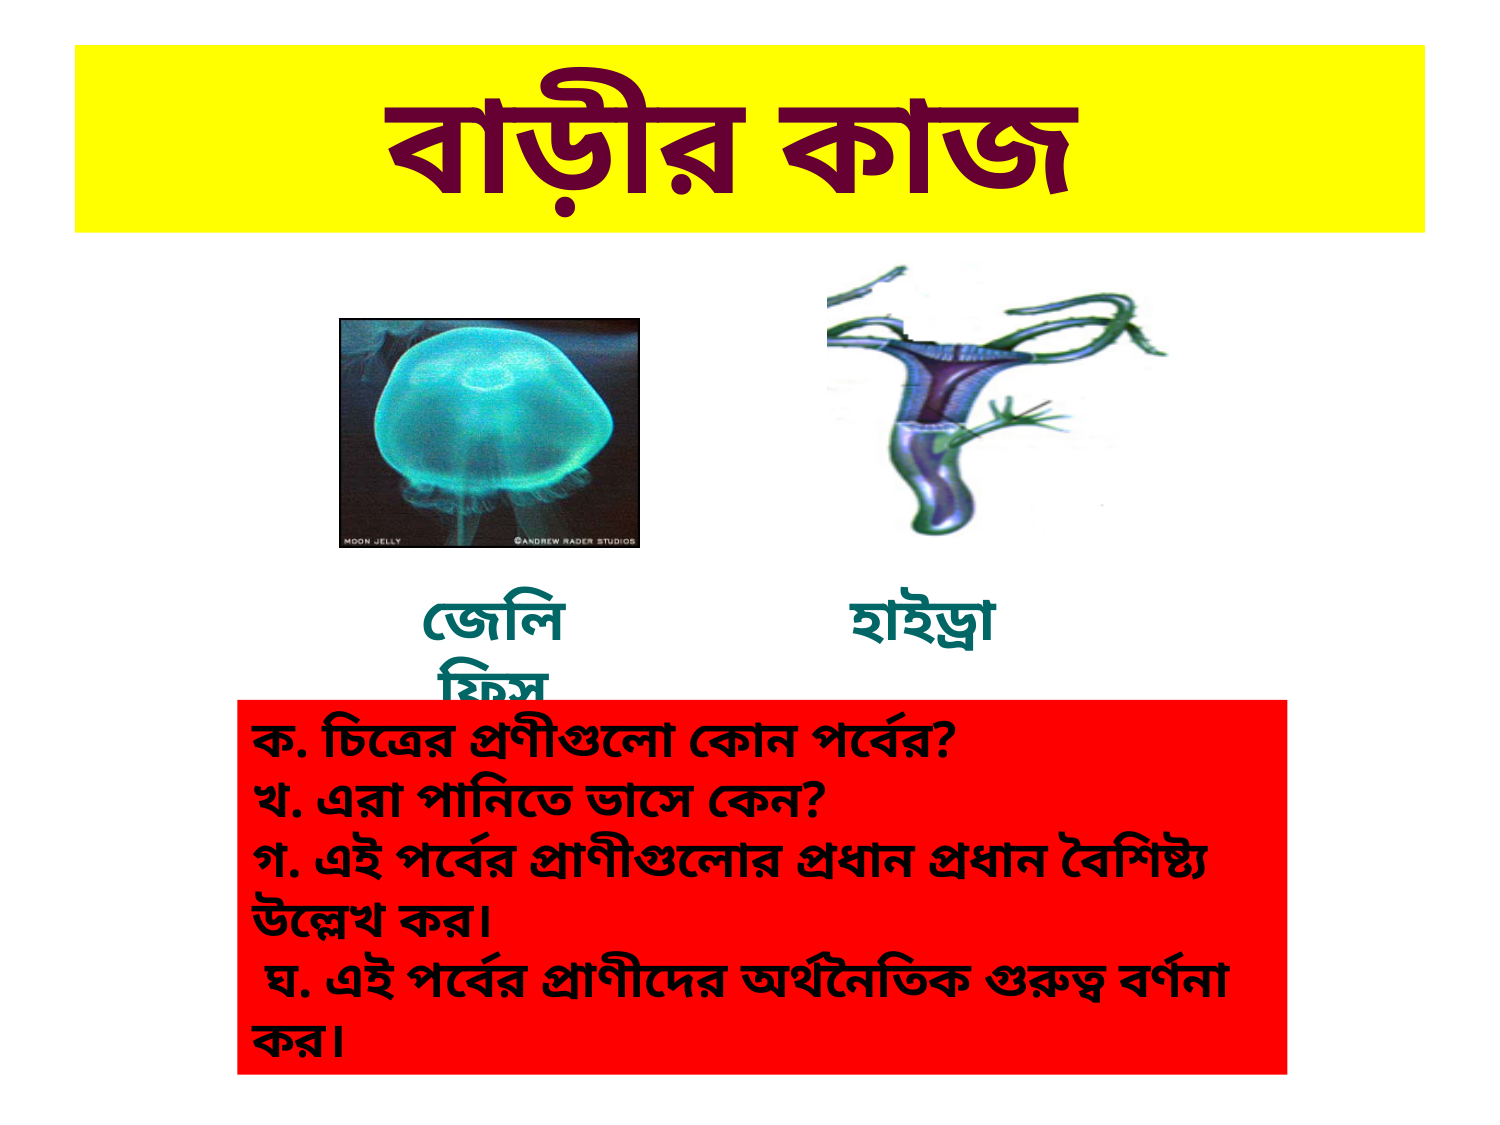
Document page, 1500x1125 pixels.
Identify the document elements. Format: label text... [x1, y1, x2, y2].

text_box হাইড্রা [812, 575, 1050, 660]
text_box ক. চিত্রের প্রণীগুলো কোন পর্বের? খ. এরা পানিতে ভাসে কেন? গ. এই পর্বের প্রাণীগুলোর প্রধান প্রধান বৈশিষ্ট্য উল্লেখ কর। ঘ. এই পর্বের প্রাণীদের অর্থনৈতিক গুরুত্ব বর্ণনা কর। [237, 699, 1288, 1075]
title বাড়ীর কাজ [75, 45, 1425, 233]
picture [827, 259, 1186, 548]
text_box জেলিফিস [387, 574, 600, 699]
picture [339, 318, 640, 548]
